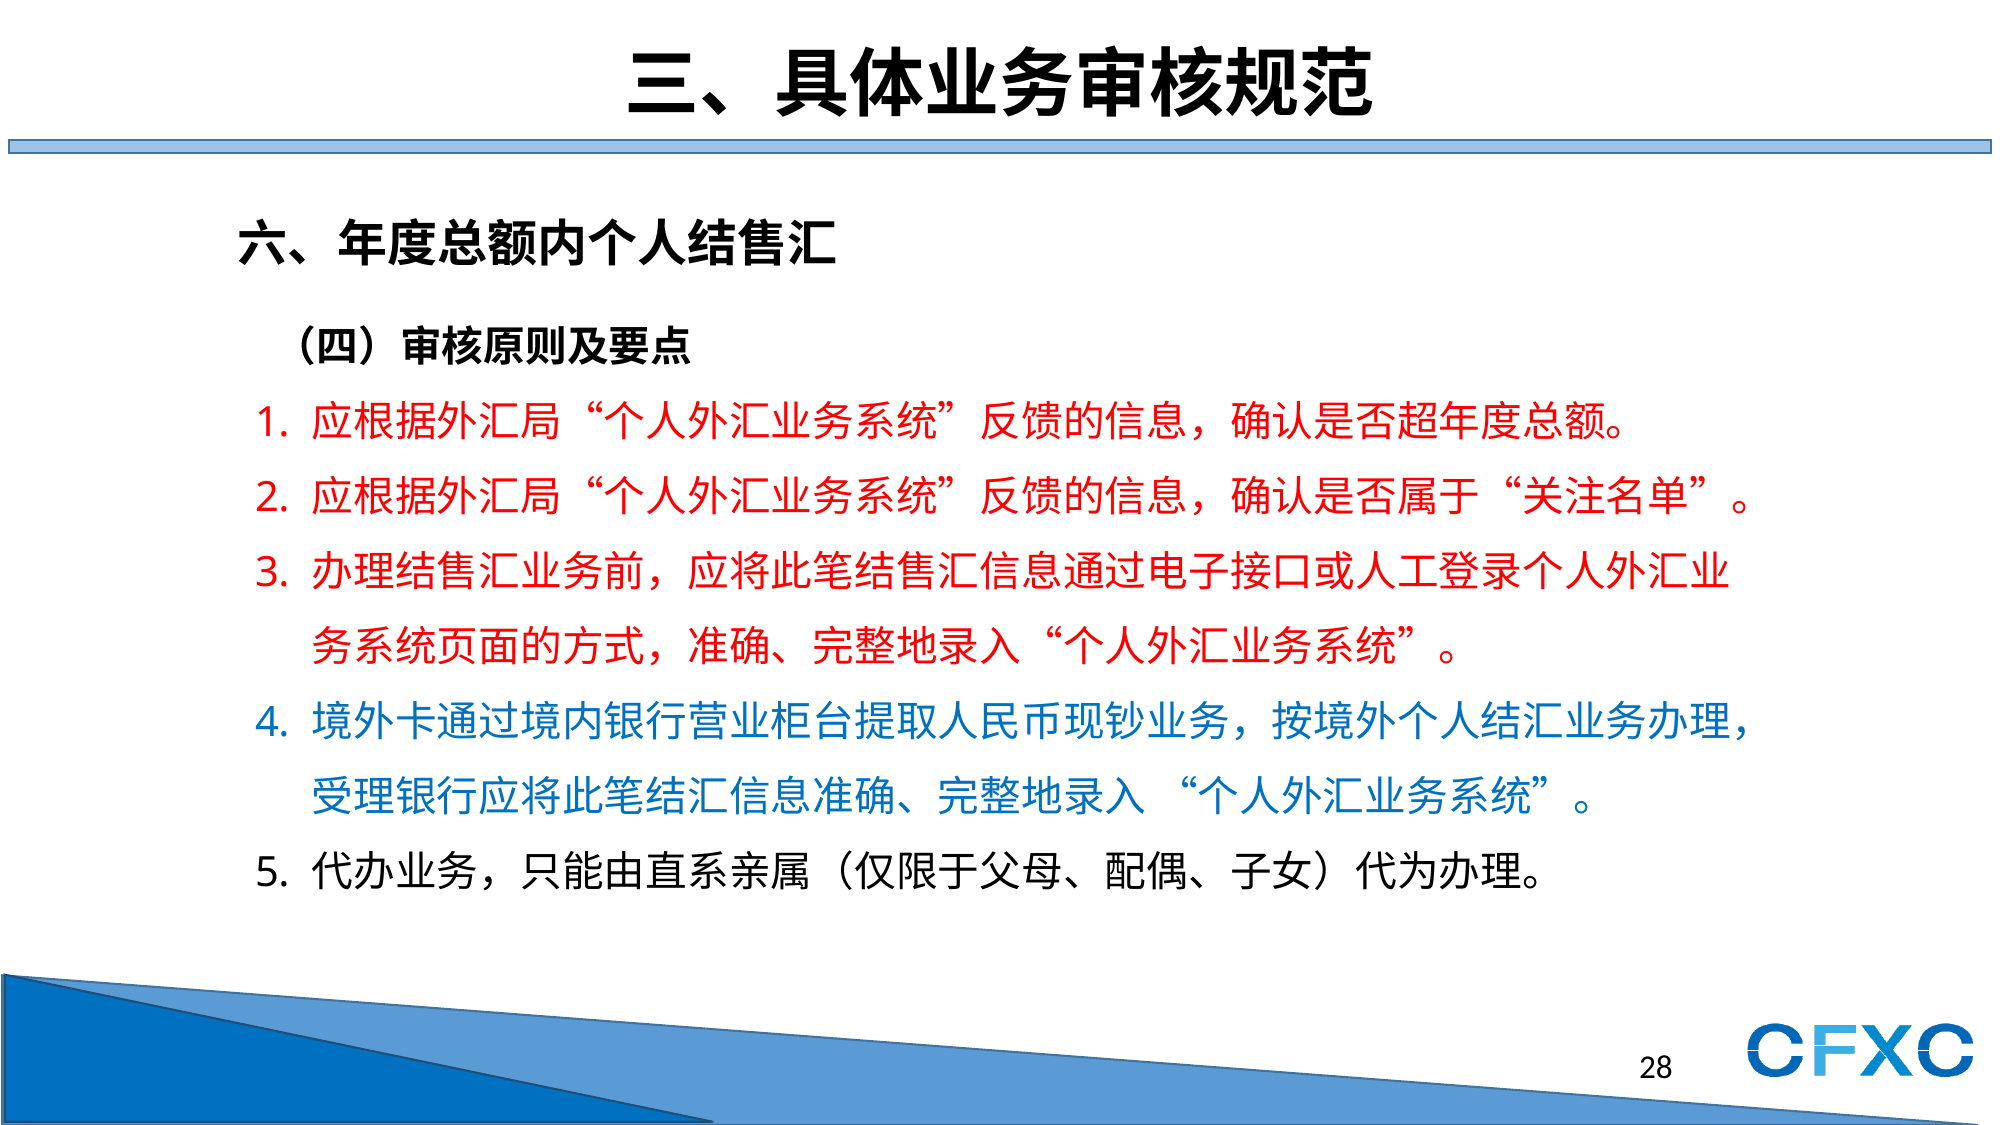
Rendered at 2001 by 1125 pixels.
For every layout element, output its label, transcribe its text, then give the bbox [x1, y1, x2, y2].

text_box 六、年度总额内个人结售汇 [222, 203, 1742, 279]
text_box （四）审核原则及要点 应根据外汇局“个人外汇业务系统”反馈的信息，确认是否超年度总额。 应根据外汇局“个人外汇业务系统”反馈的信息，确认是否属于“关注名单”。 办理结售汇业务前，应将此笔结售汇信息通过电子接口或人工登录个人外汇业务系统页面的方式，准确、完整地录入“个人外汇业务系统”。 境外卡通过境内银行营业柜台提取人民币现钞业务，按境外个人结汇业务办理，受理银行应将此笔结汇信息准确、完整地录入 “个人外汇业务系统”。 代办业务，只能由直系亲属（仅限于父母、配偶、子女）代为办理。 [240, 311, 1760, 902]
text_box [1, 974, 1978, 1125]
text_box [3, 973, 714, 1123]
picture [1741, 1020, 1978, 1080]
text_box 三、具体业务审核规范 [380, 41, 1620, 118]
slide_number 28 [1237, 1035, 1688, 1096]
text_box [8, 139, 1992, 154]
